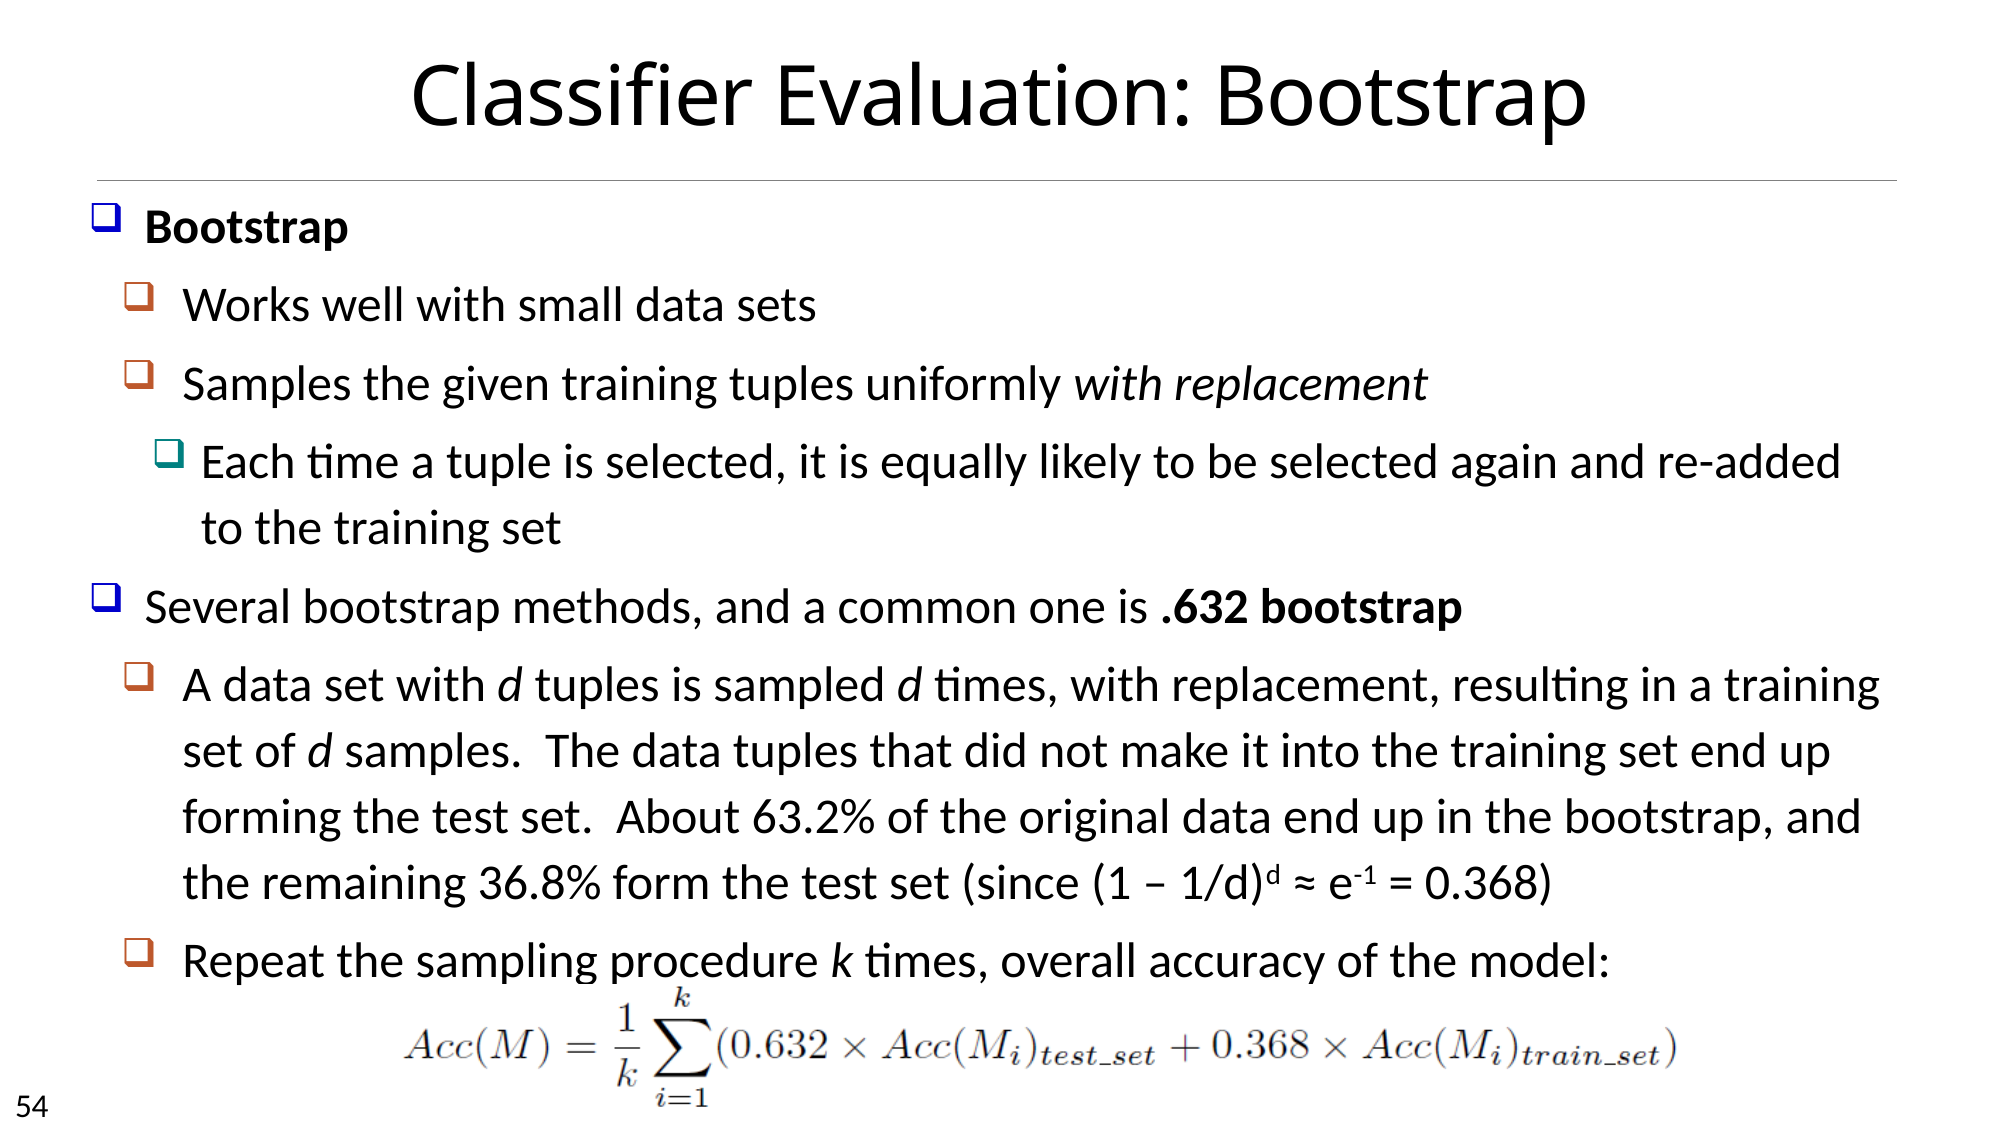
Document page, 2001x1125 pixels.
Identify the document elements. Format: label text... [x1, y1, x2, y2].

picture [397, 983, 1682, 1112]
title Classifier Evaluation: Bootstrap [0, 37, 2000, 150]
list Bootstrap Works well with small data sets Samples the given training tuples uniformly with replacement Each time a tuple is selected, it is equally likely to be selected again and re-added to the training set Several bootstrap methods, and a common one is .632 bootstrap A data set with d tuples is sampled d times, with replacement, resulting in a training set of d samples. The data tuples that did not make it into the training set end up forming the test set. About 63.2% of the original data end up in the bootstrap, and the remaining 36.8% form the test set (since (1 – 1/d)d ≈ e-1 = 0.368) Repeat the sampling procedure k times, overall accuracy of the model: [73, 179, 1897, 985]
